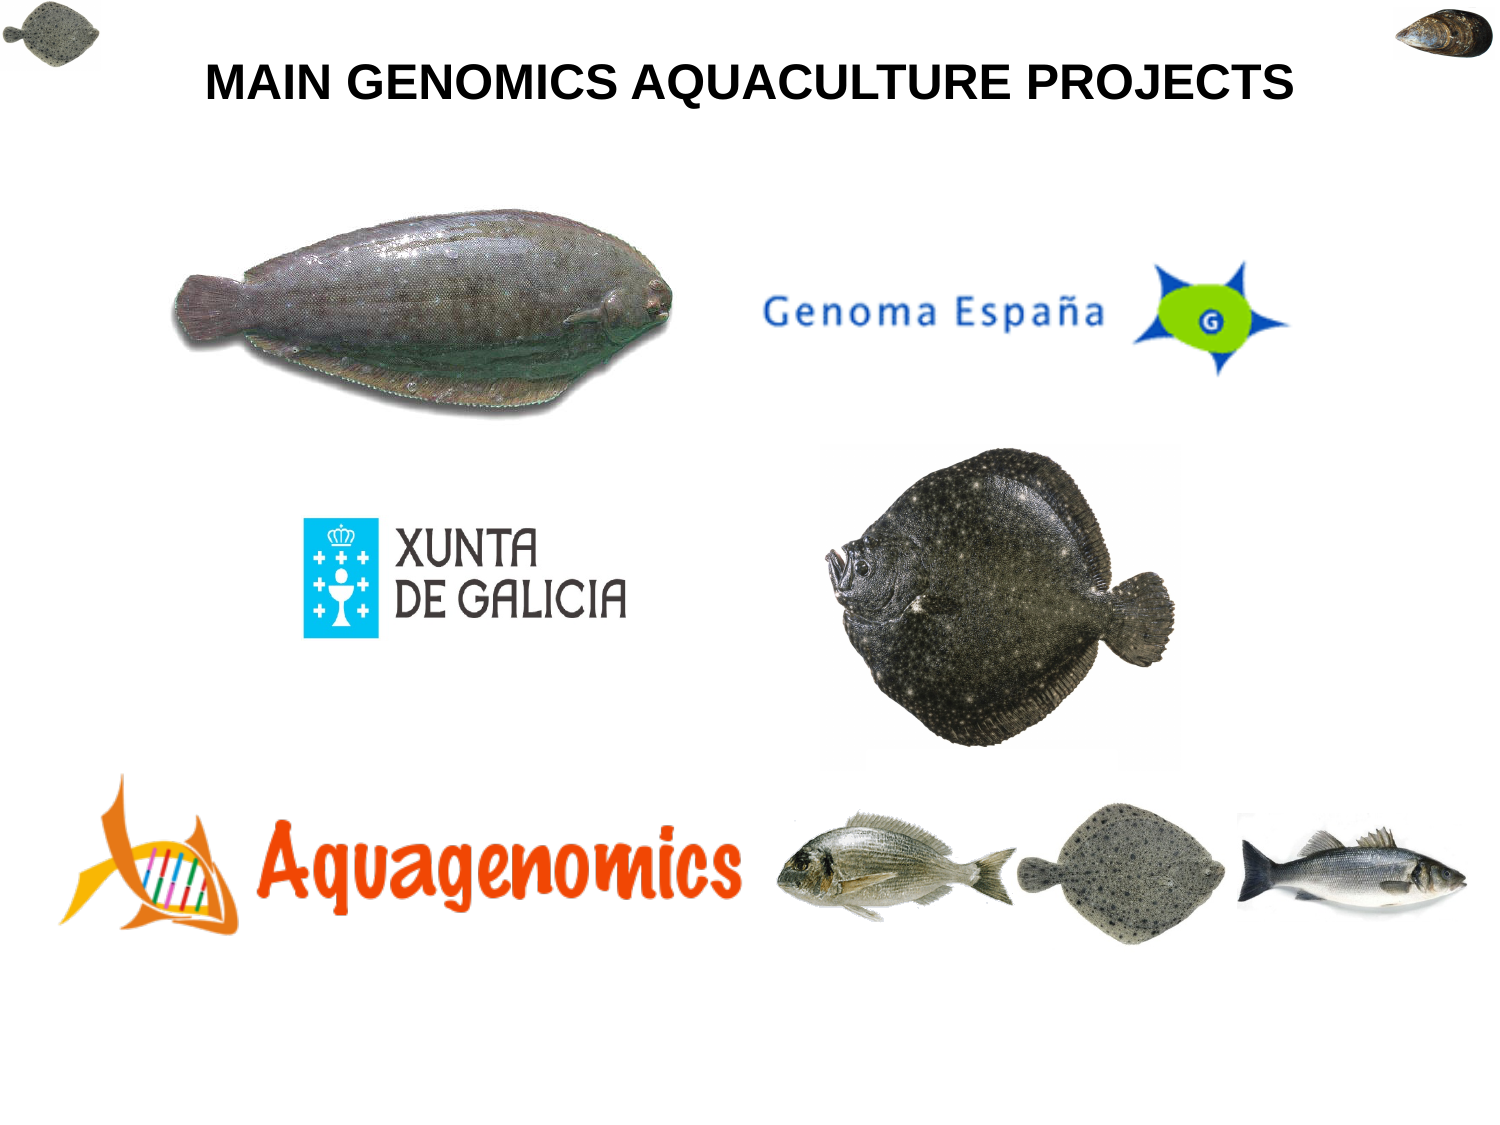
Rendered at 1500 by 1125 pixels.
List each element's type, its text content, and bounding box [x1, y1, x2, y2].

picture [1392, 6, 1495, 60]
picture [0, 0, 101, 72]
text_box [147, 184, 1353, 440]
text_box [300, 449, 1181, 776]
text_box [52, 773, 1469, 953]
text_box MAIN GENOMICS AQUACULTURE PROJECTS [159, 42, 1341, 118]
